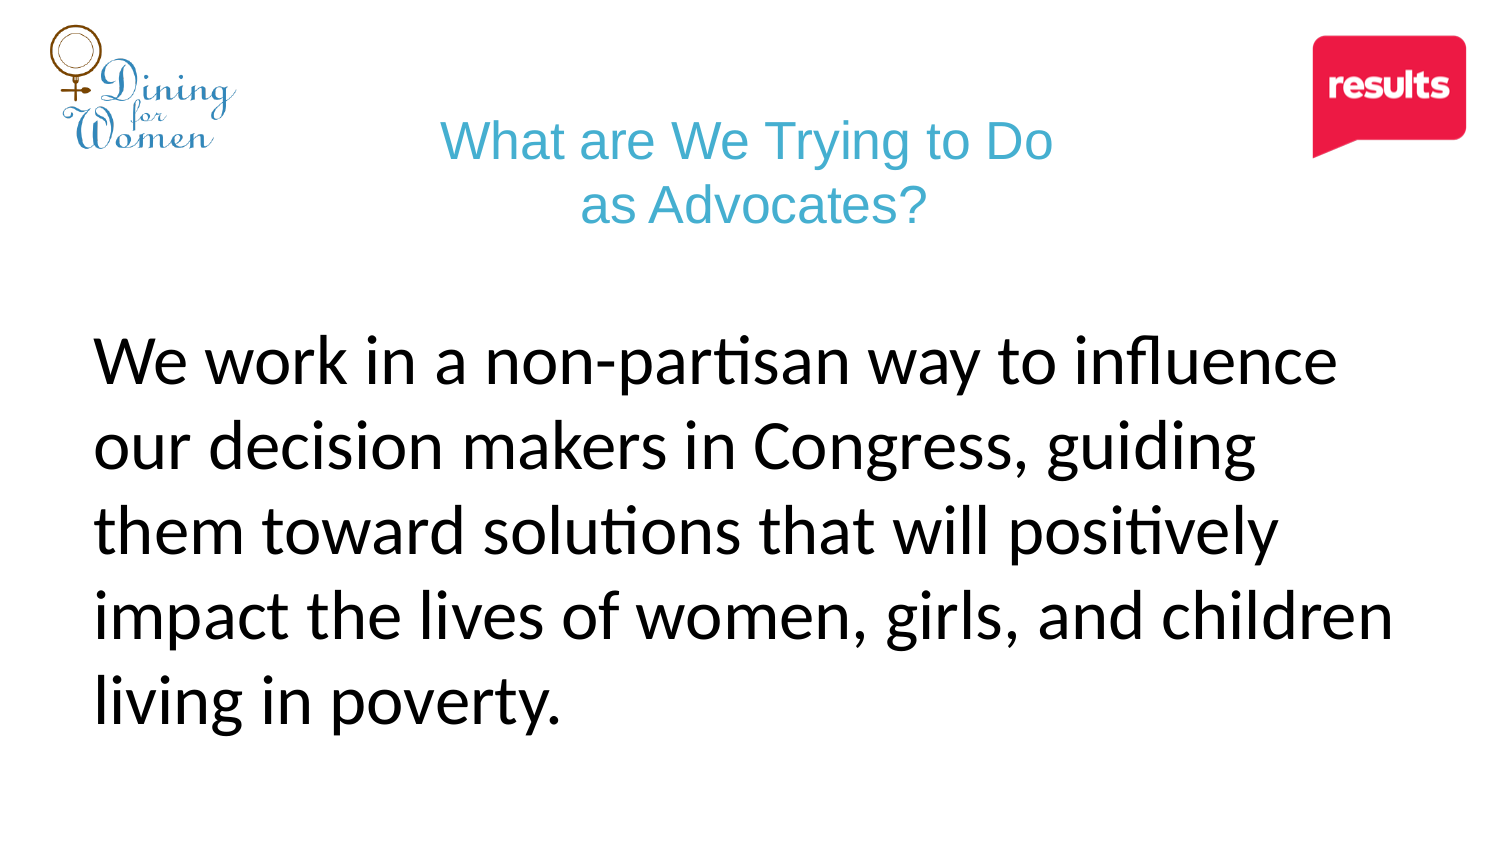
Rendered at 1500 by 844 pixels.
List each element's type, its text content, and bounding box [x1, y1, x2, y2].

list We work in a non-partisan way to influence our decision makers in Congress, guiding them toward solutions that will positively impact the lives of women, girls, and children living in poverty. [78, 306, 1422, 683]
picture [30, 0, 249, 175]
text_box What are We Trying to Do as Advocates? [248, 99, 1261, 241]
picture [1289, 13, 1490, 175]
